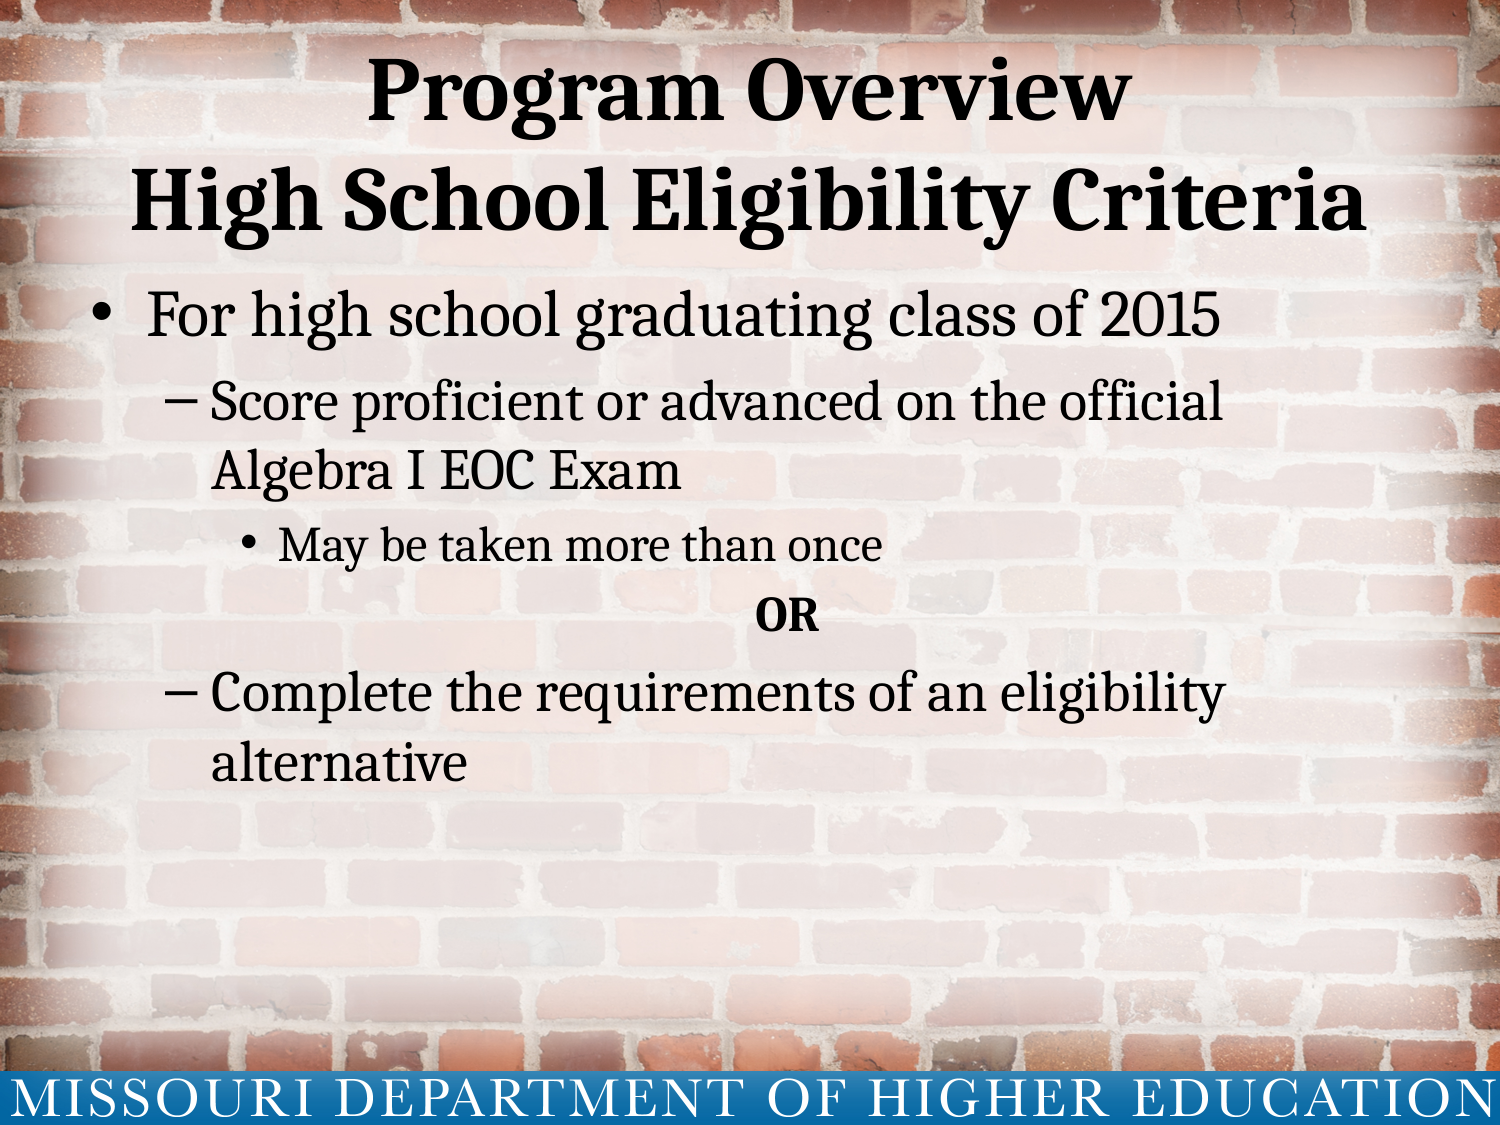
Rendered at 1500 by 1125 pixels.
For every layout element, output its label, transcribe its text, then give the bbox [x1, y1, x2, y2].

picture [0, 0, 1500, 1125]
title Program Overview High School Eligibility Criteria [74, 44, 1426, 233]
list For high school graduating class of 2015 Score proficient or advanced on the official Algebra I EOC Exam May be taken more than once OR Complete the requirements of an eligibility alternative [74, 262, 1426, 1006]
